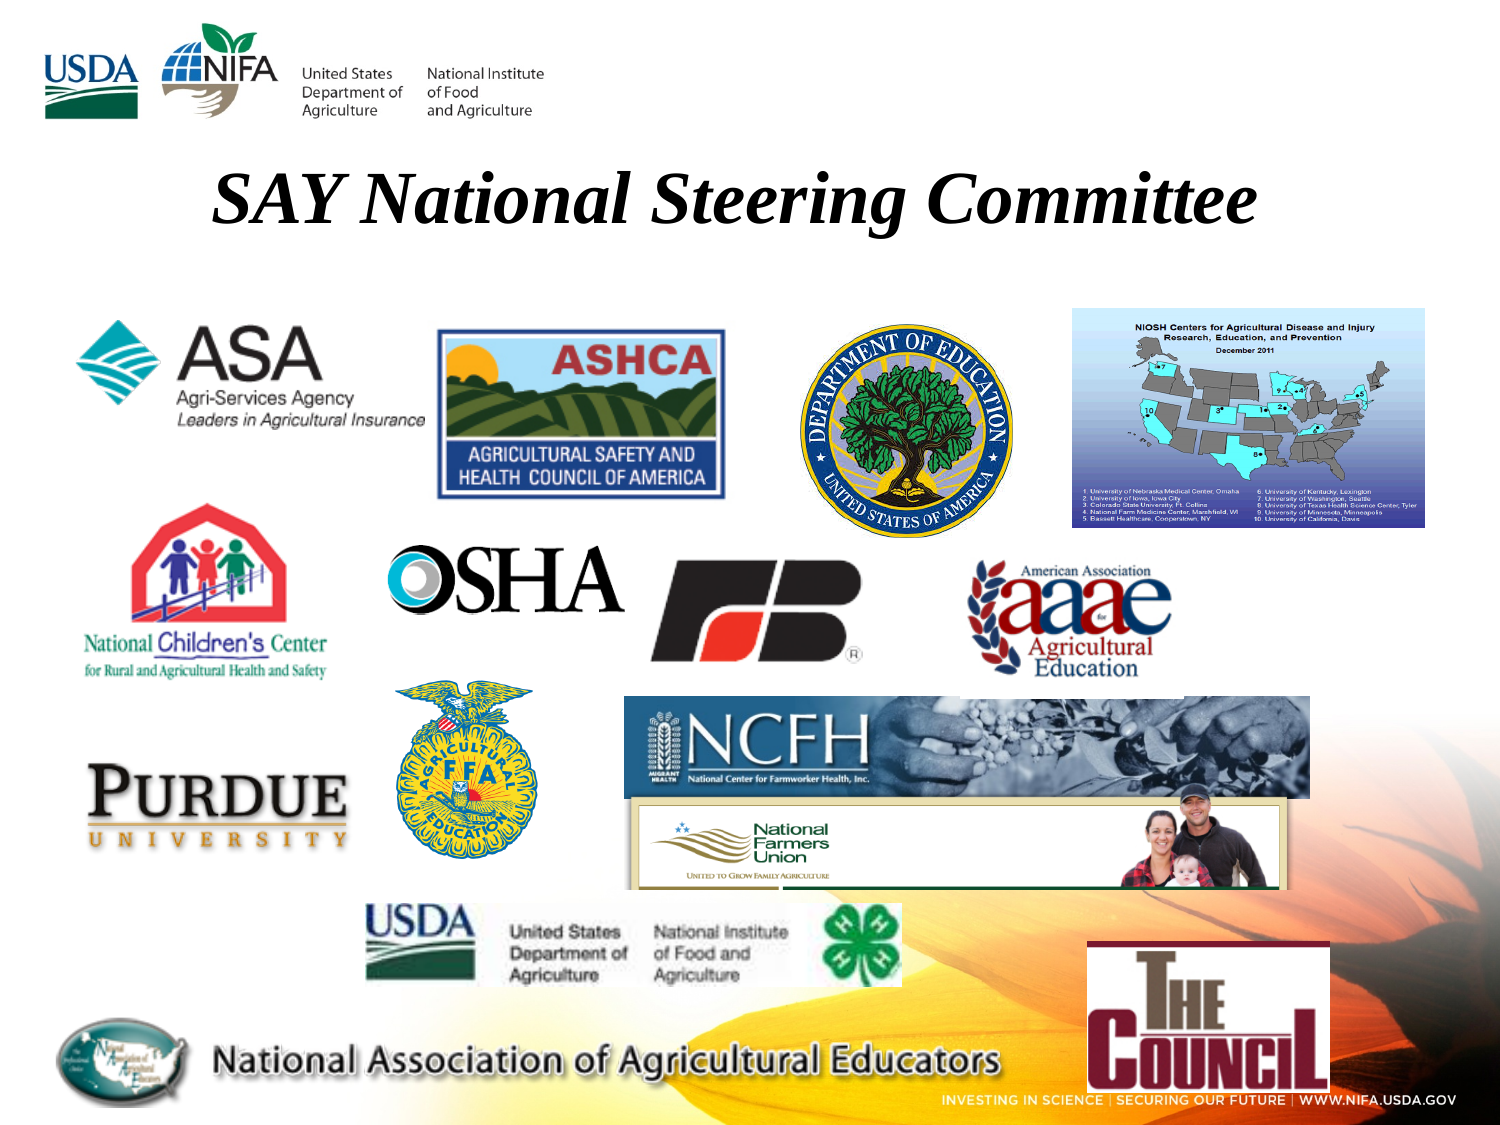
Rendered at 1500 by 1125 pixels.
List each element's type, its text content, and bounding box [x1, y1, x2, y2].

picture [0, 0, 1500, 1125]
title SAY National Steering Committee [98, 99, 1374, 288]
